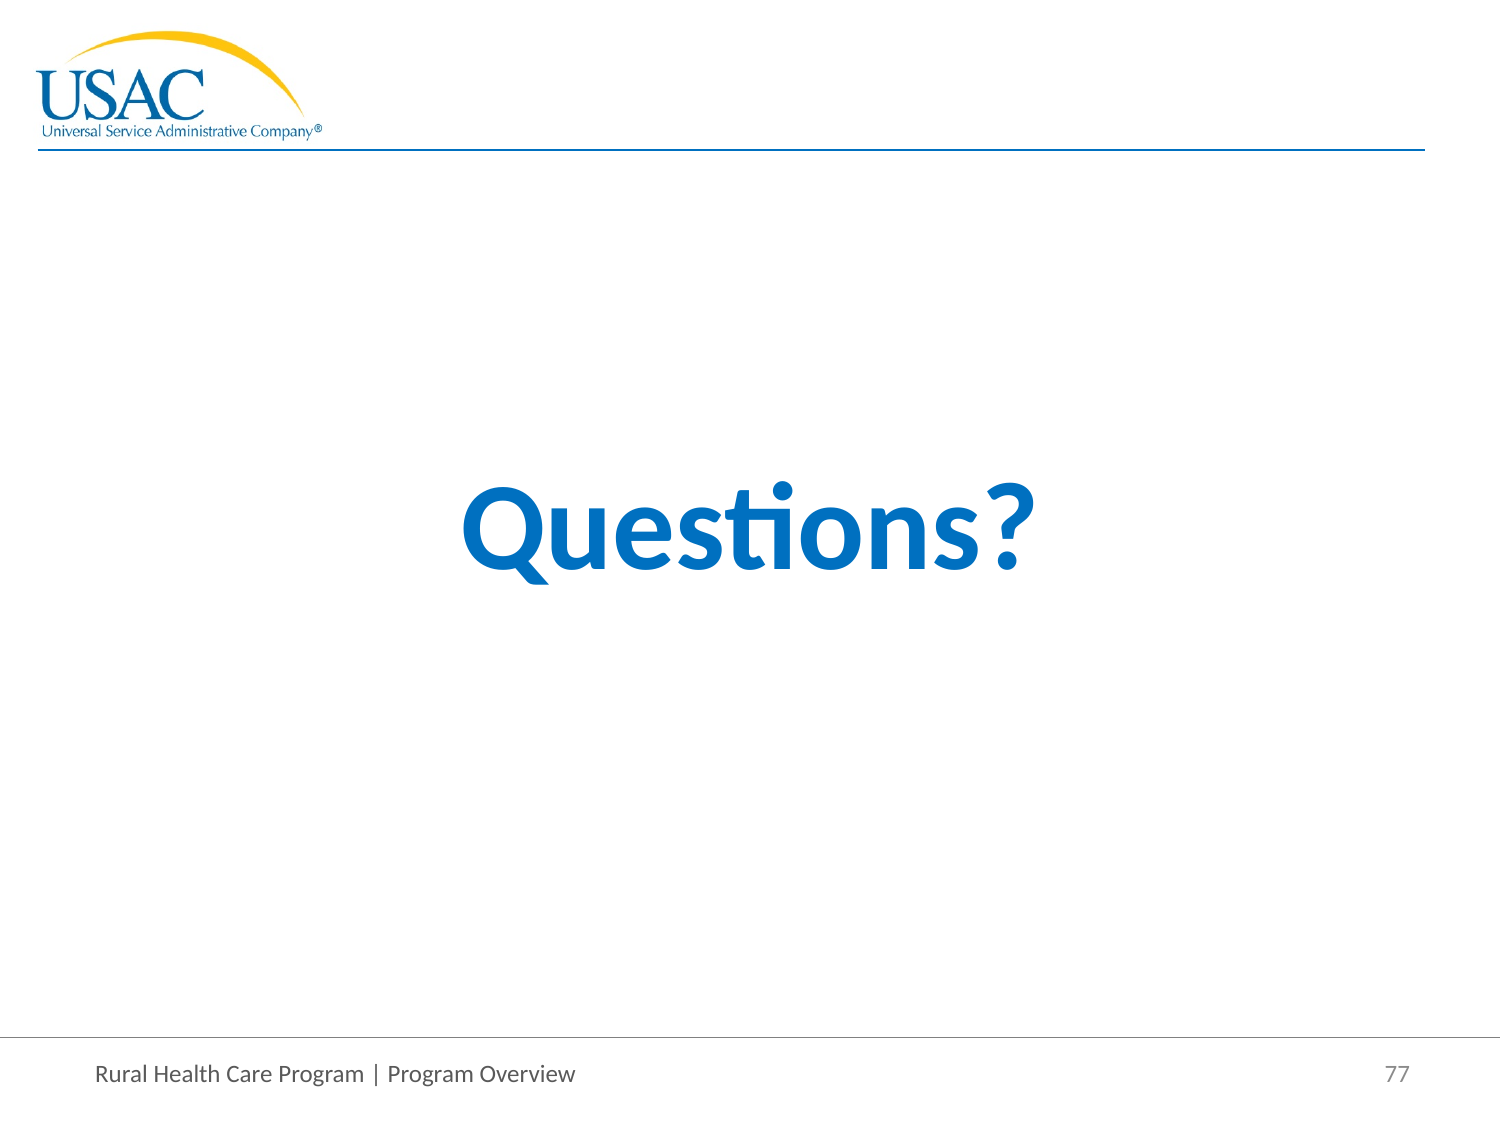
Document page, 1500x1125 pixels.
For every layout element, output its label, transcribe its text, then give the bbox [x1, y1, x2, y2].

picture [11, 12, 350, 163]
title Questions? [75, 437, 1425, 588]
slide_number 77 [1074, 1042, 1425, 1103]
